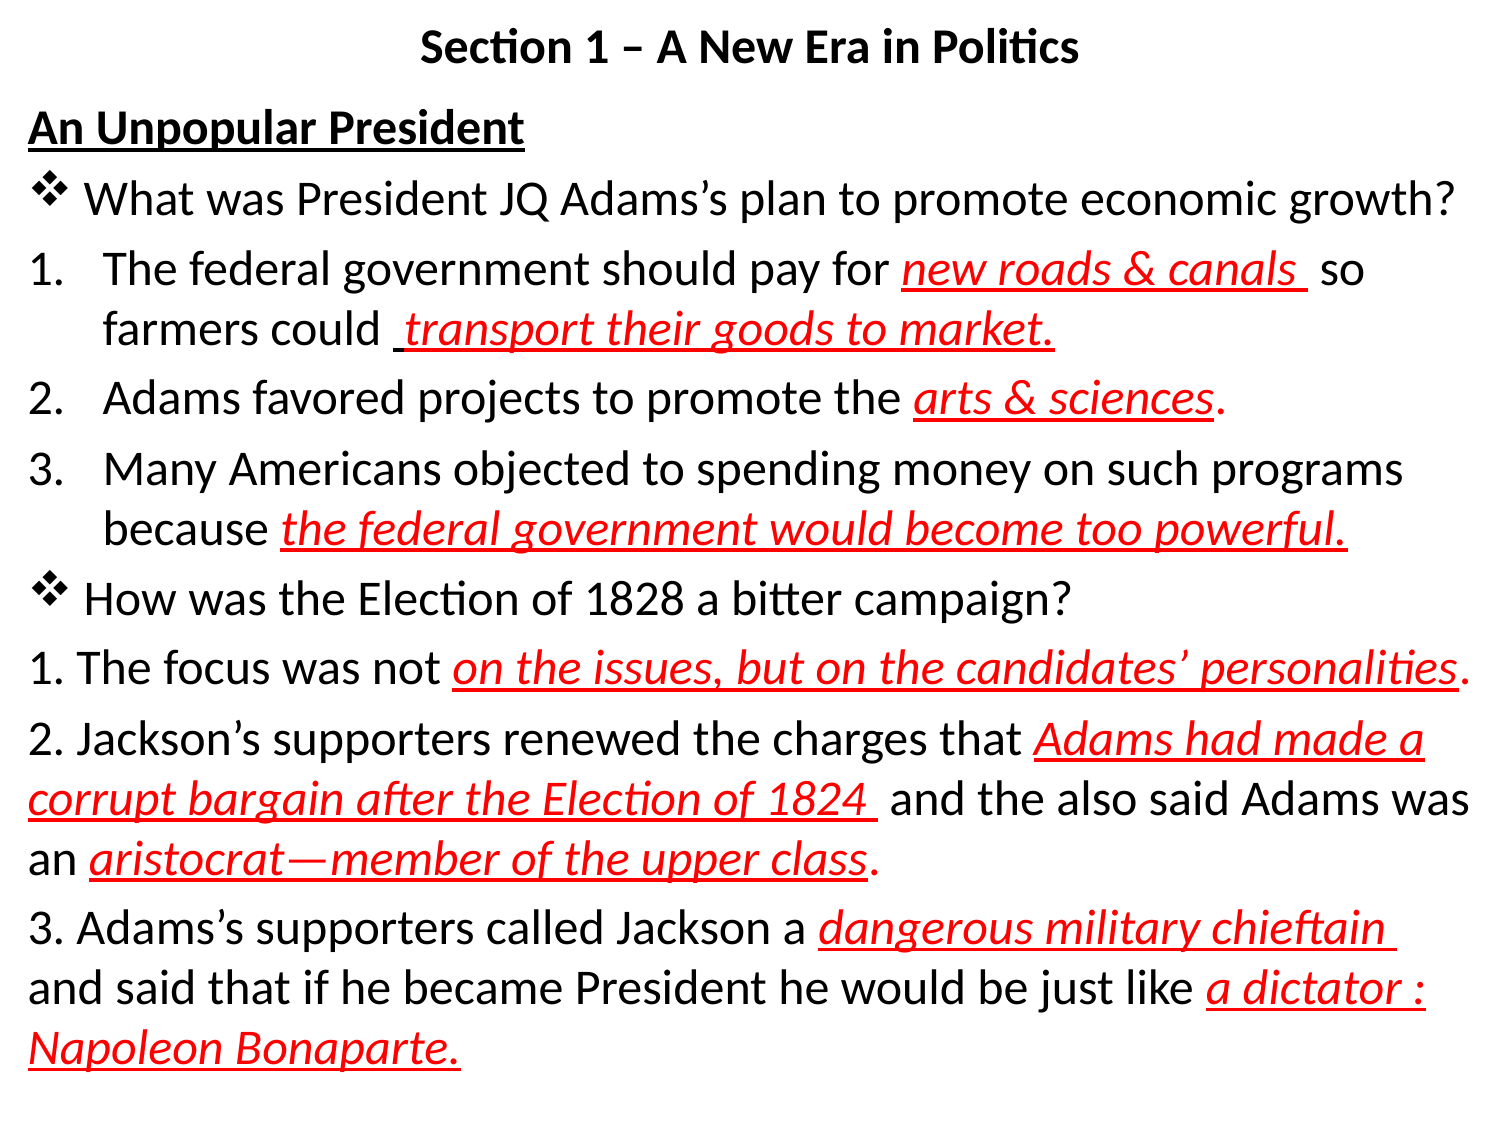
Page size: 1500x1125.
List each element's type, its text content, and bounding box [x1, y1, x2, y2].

list An Unpopular President What was President JQ Adams’s plan to promote economic growth? The federal government should pay for new roads & canals so farmers could transport their goods to market. Adams favored projects to promote the arts & sciences. Many Americans objected to spending money on such programs because the federal government would become too powerful. How was the Election of 1828 a bitter campaign? 1. The focus was not on the issues, but on the candidates’ personalities. 2. Jackson’s supporters renewed the charges that Adams had made a corrupt bargain after the Election of 1824 and the also said Adams was an aristocrat—member of the upper class. 3. Adams’s supporters called Jackson a dangerous military chieftain and said that if he became President he would be just like a dictator : Napoleon Bonaparte. [12, 87, 1488, 1088]
title Section 1 – A New Era in Politics [75, 0, 1425, 87]
